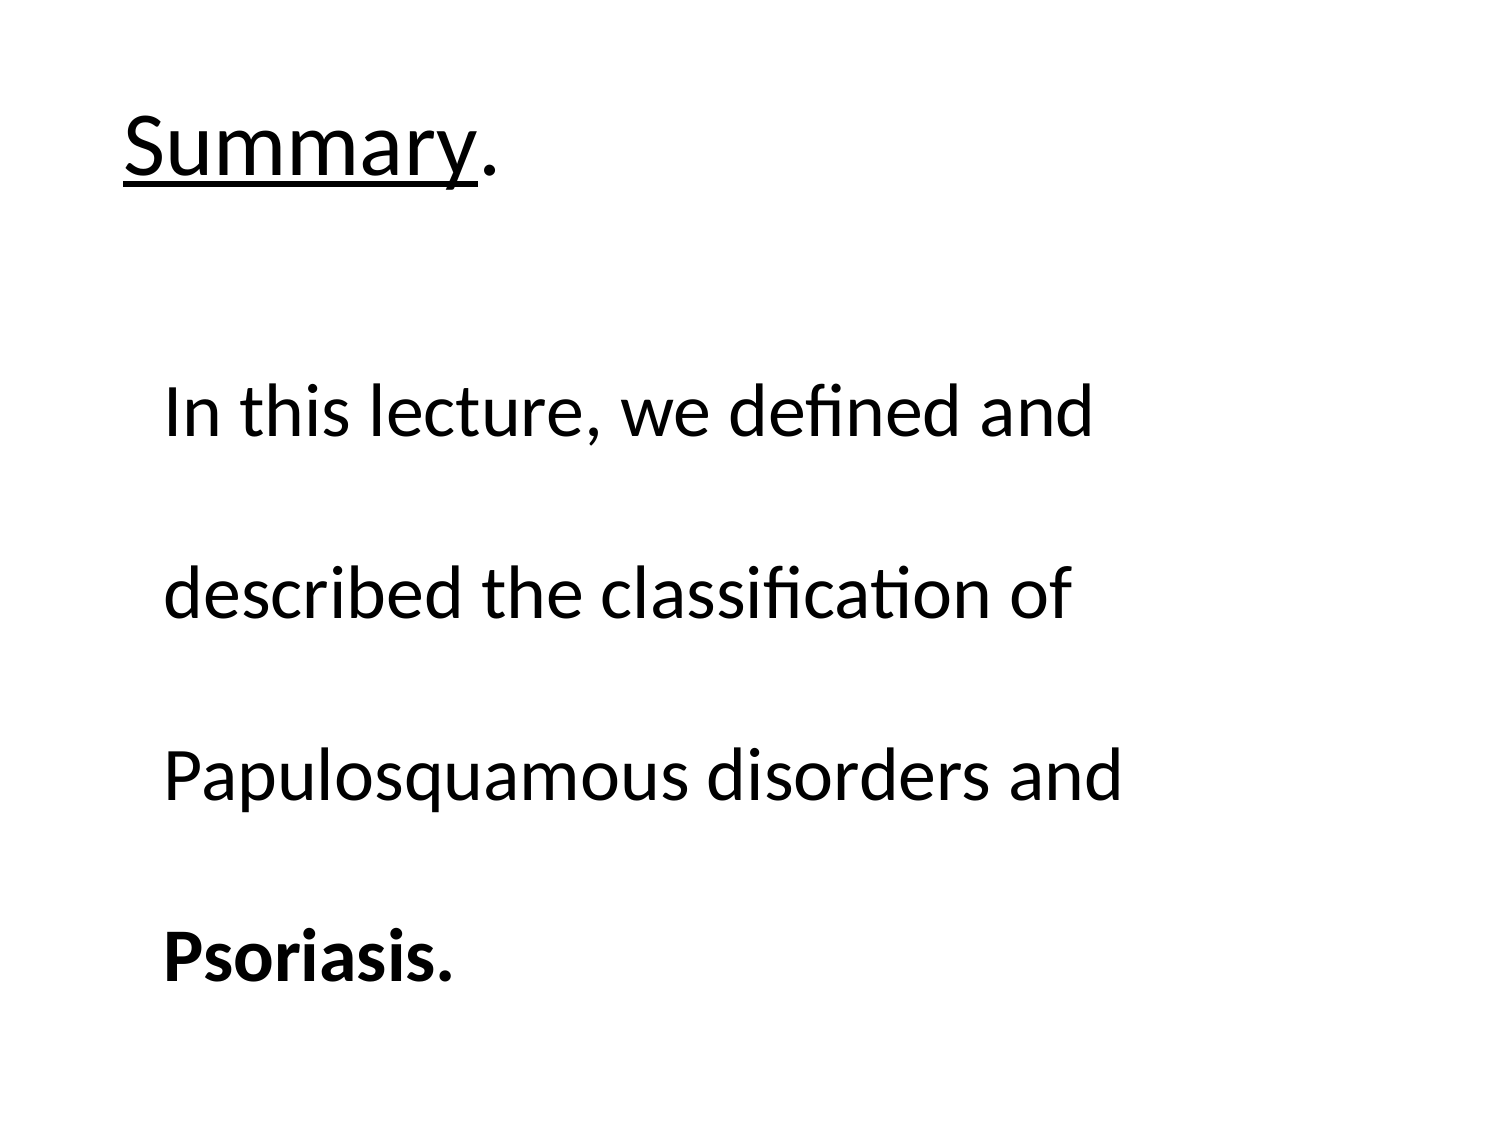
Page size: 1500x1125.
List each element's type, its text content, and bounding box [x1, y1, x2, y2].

title Summary. [75, 45, 550, 233]
list In this lecture, we defined and described the classification of Papulosquamous disorders and Psoriasis. [75, 262, 1425, 1005]
